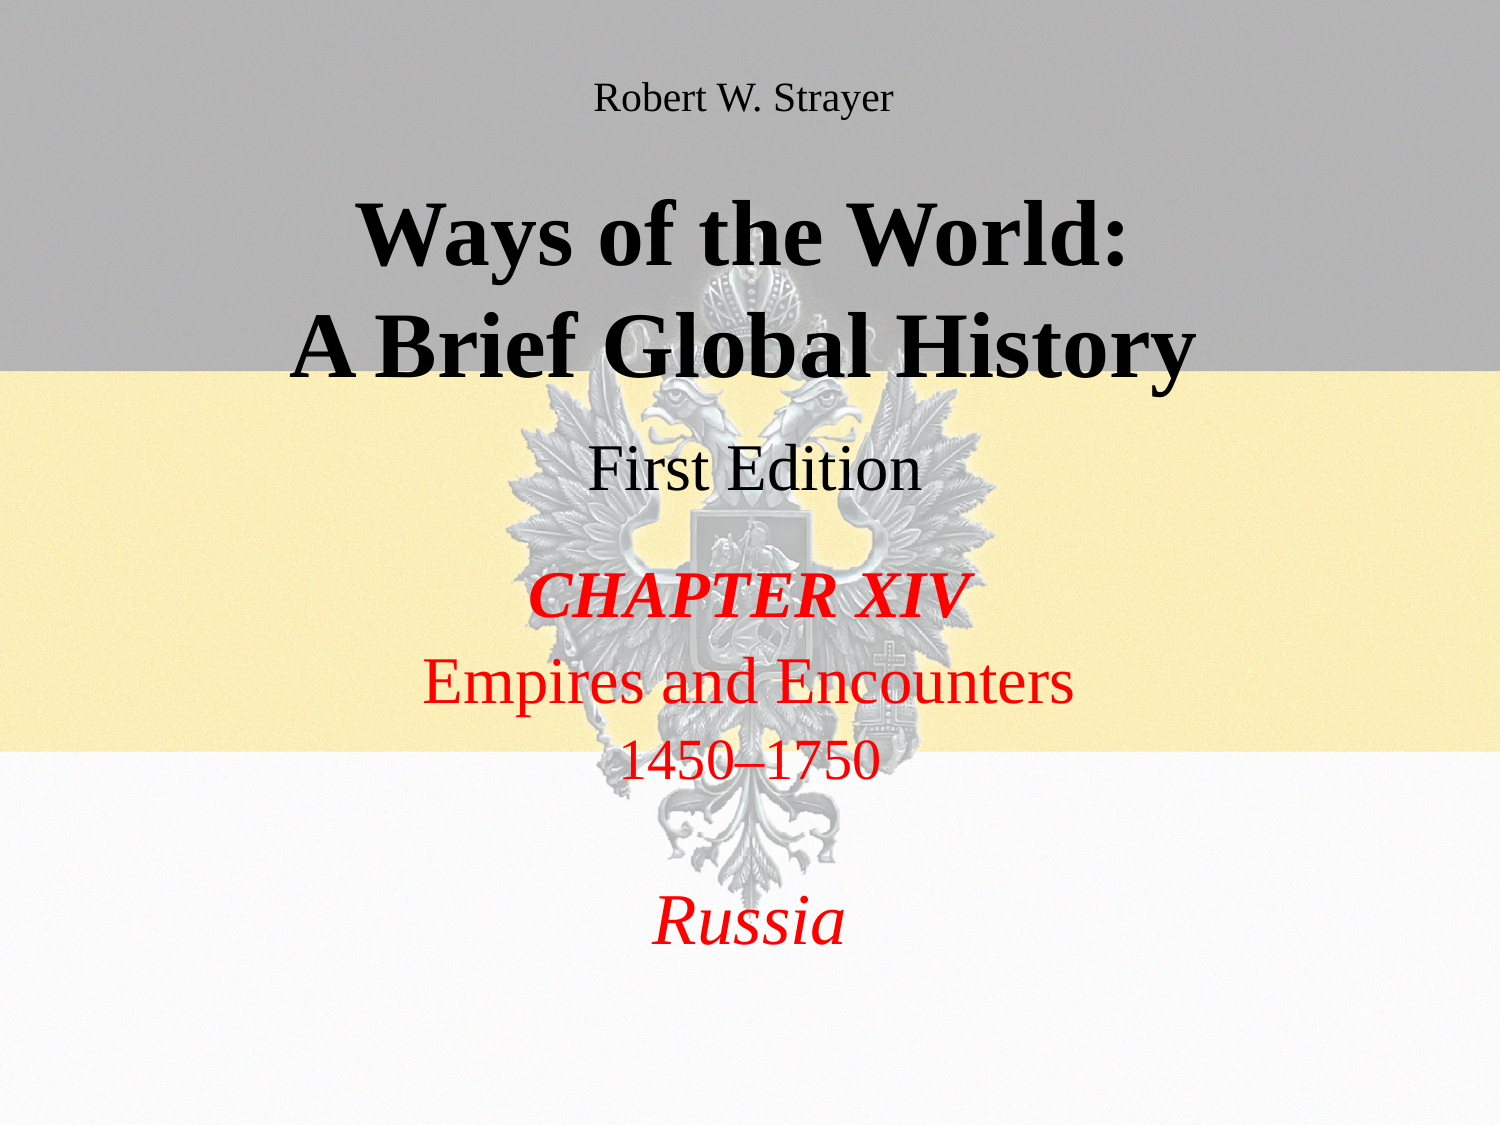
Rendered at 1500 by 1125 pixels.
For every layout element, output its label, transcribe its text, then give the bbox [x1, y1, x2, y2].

text_box Robert W. Strayer [62, 62, 1425, 128]
title Ways of the World: A Brief Global History First Edition [43, 127, 1444, 552]
subtitle CHAPTER XIV Empires and Encounters 1450–1750 Russia [0, 552, 1500, 975]
